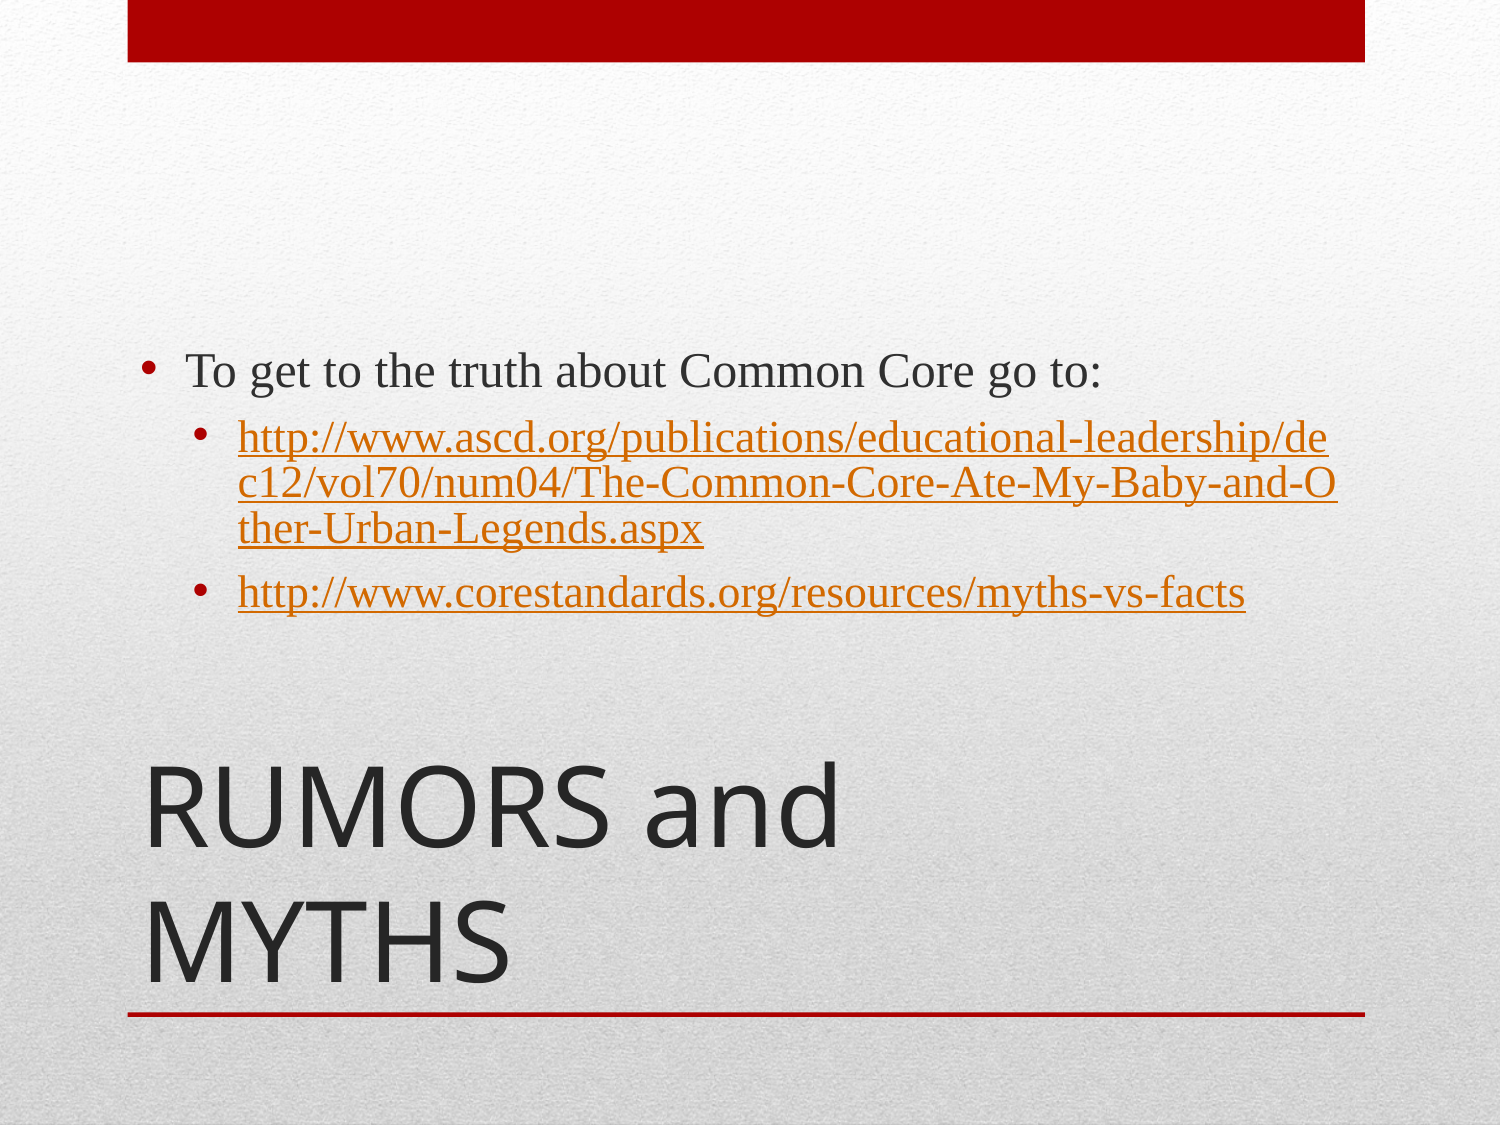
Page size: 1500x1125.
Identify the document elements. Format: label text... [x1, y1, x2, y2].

title RUMORS and MYTHS [125, 750, 1238, 1013]
list To get to the truth about Common Core go to: http://www.ascd.org/publications/educational-leadership/dec12/vol70/num04/The-Common-Core-Ate-My-Baby-and-Other-Urban-Legends.aspx http://www.corestandards.org/resources/myths-vs-facts [125, 112, 1363, 750]
